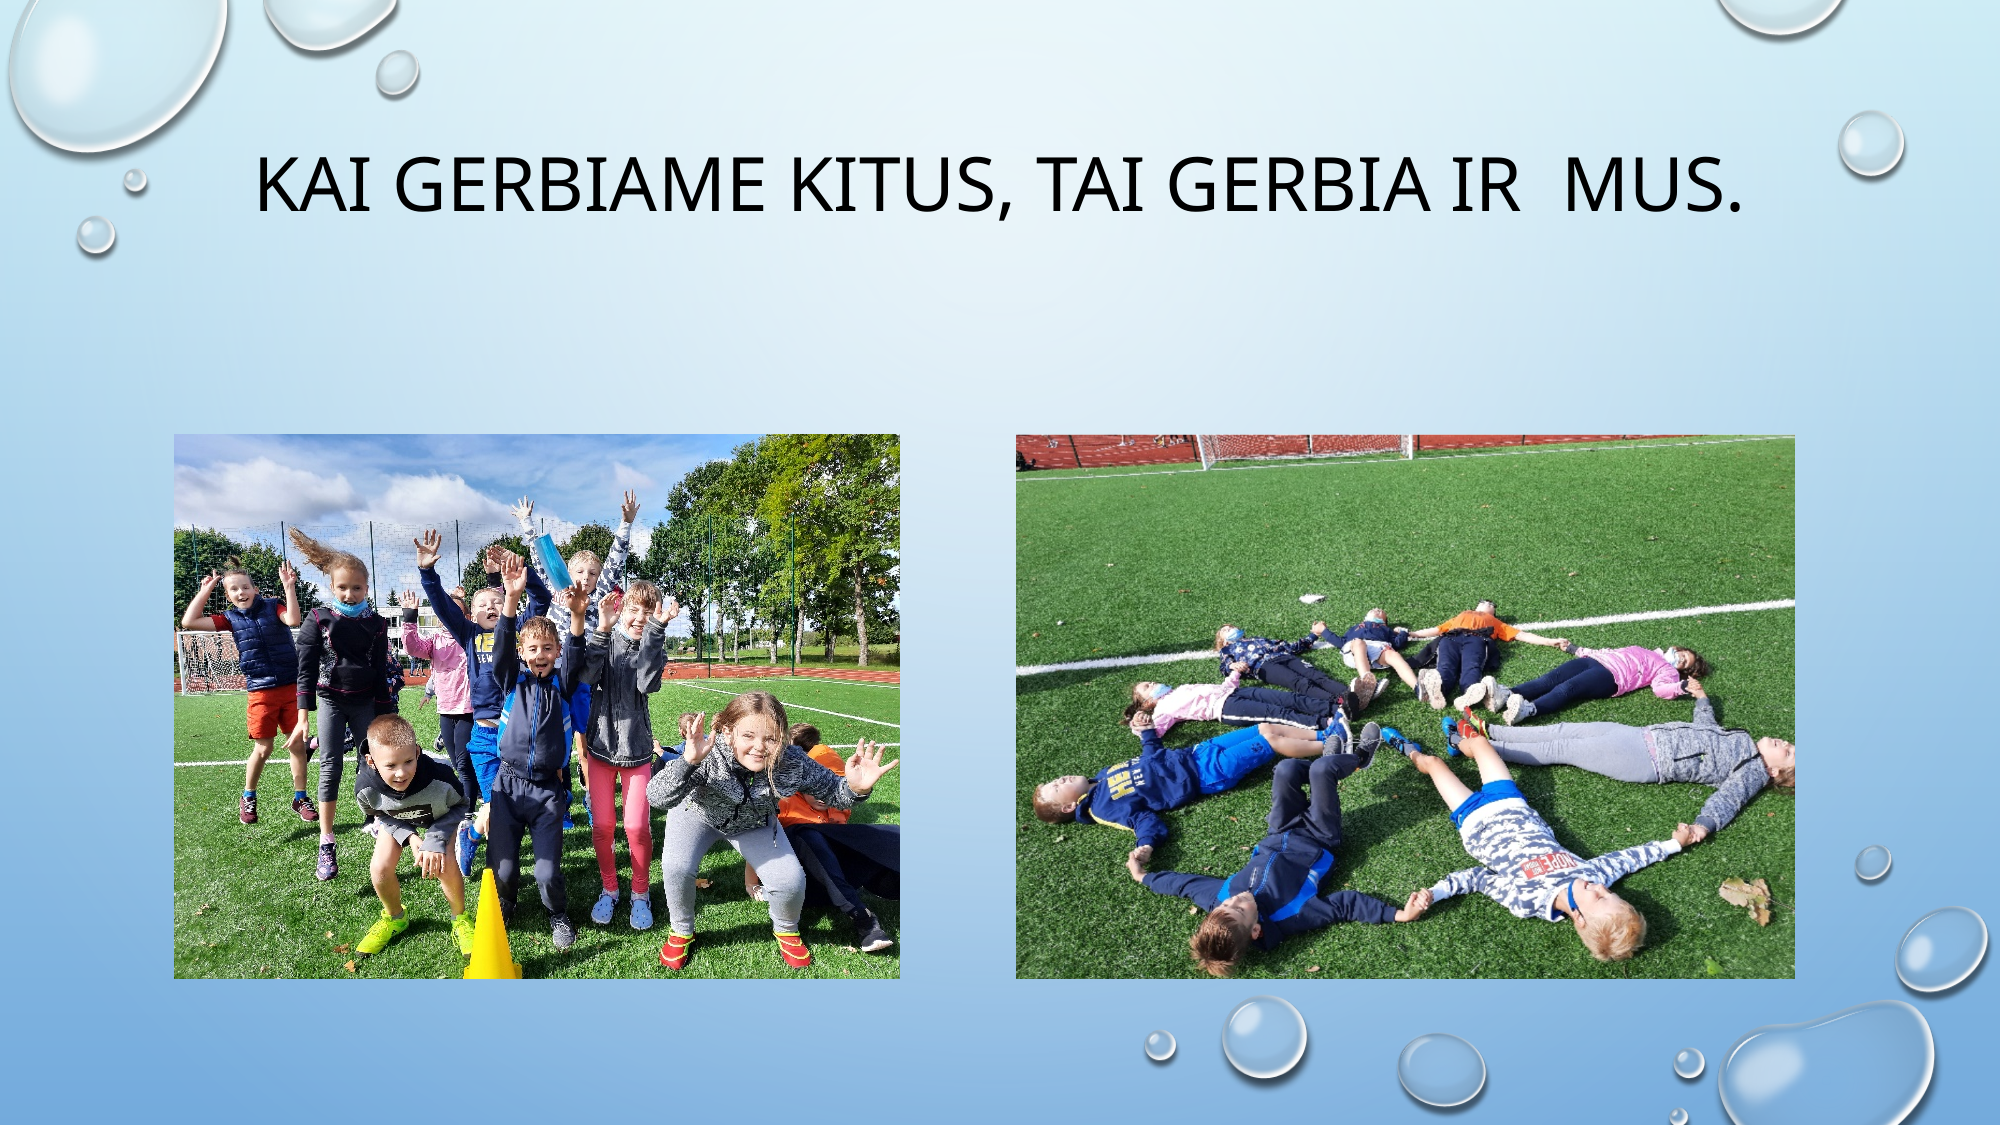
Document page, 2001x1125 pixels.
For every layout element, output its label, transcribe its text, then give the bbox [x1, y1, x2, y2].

title Kai gerbiame kitus, tai gerbia ir mus. [149, 101, 1851, 364]
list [174, 434, 901, 979]
picture [0, 0, 2000, 1125]
